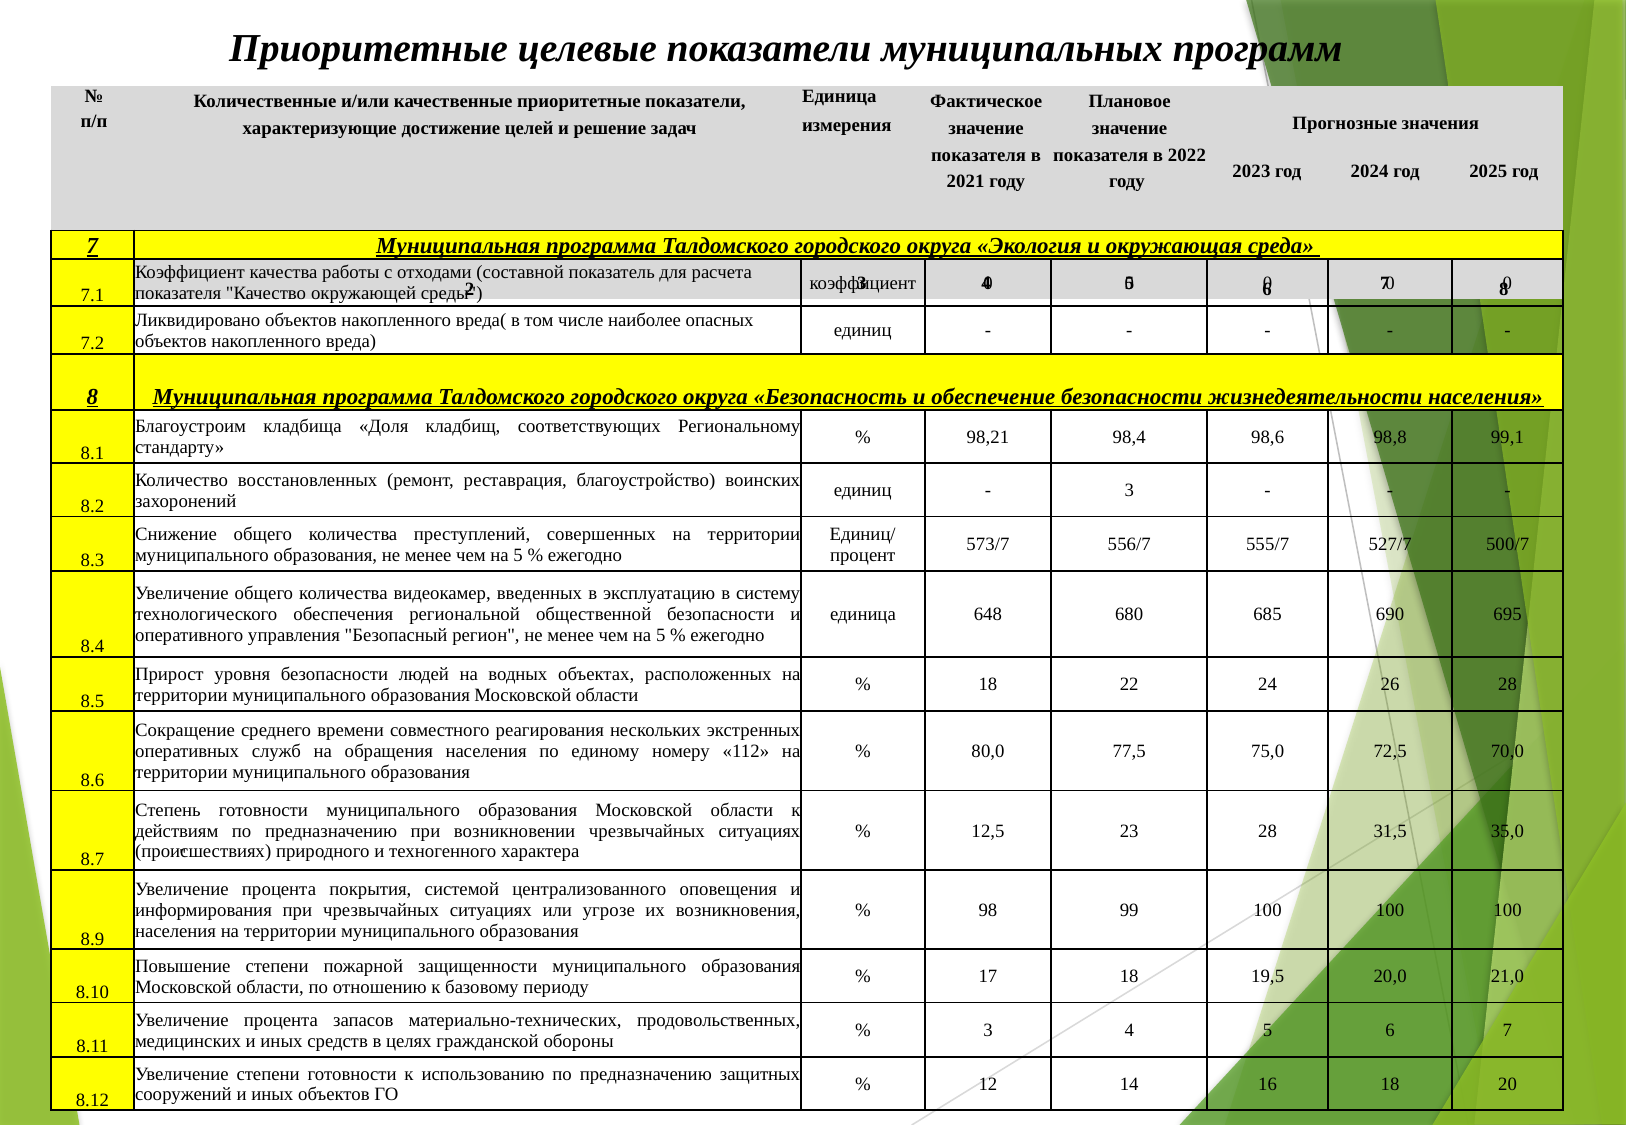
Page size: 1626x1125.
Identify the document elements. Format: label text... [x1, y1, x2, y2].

table_cell 8.4 [52, 572, 133, 656]
table_cell 100 [1329, 871, 1451, 948]
table_cell 3 [926, 1003, 1050, 1056]
table_header 7 [52, 231, 133, 258]
table_cell коэффициент [802, 260, 924, 305]
table_cell 98 [926, 871, 1050, 948]
table_cell 70,0 [1453, 712, 1562, 790]
table_cell 18 [1329, 1058, 1451, 1109]
table_cell 2023 год [1209, 161, 1325, 230]
table_cell Ликвидировано объектов накопленного вреда( в том числе наиболее опасных объектов накопленного вреда) [135, 307, 800, 353]
table_cell 100 [1453, 871, 1562, 948]
table_cell % [802, 712, 924, 790]
table_cell 23 [1052, 791, 1206, 869]
table_cell 8.1 [52, 411, 133, 462]
table_cell - [1453, 307, 1562, 353]
table_cell 527/7 [1329, 517, 1451, 570]
table_cell 7.1 [52, 260, 133, 305]
table_cell 17 [926, 950, 1050, 1002]
table_cell 6 [1329, 1003, 1451, 1056]
table_cell 0 [1052, 260, 1206, 305]
table_cell - [1208, 464, 1327, 516]
table_cell 98,8 [1329, 411, 1451, 462]
table_cell 16 [1208, 1058, 1327, 1109]
table_cell 555/7 [1208, 517, 1327, 570]
text_box Приоритетные целевые показатели муниципальных программ [160, 22, 1412, 86]
table_cell 98,4 [1052, 411, 1206, 462]
table_cell - [926, 307, 1050, 353]
table_cell 21,0 [1453, 950, 1562, 1002]
table_cell Повышение степени пожарной защищенности муниципального образования Московской области, по отношению к базовому периоду [135, 950, 800, 1002]
table_cell - [1208, 307, 1327, 353]
table_cell 28 [1453, 658, 1562, 710]
table_cell 0 [1329, 260, 1451, 305]
table_cell 12 [926, 1058, 1050, 1109]
table_cell единиц [802, 464, 924, 516]
table_cell 7 [1453, 1003, 1562, 1056]
table_cell 7.2 [52, 307, 133, 353]
table_cell 2024 год [1325, 161, 1445, 230]
table_header Фактическое значение показателя в 2021 году [922, 86, 1050, 230]
table_cell Единиц/процент [802, 517, 924, 570]
table_cell 0 [1453, 260, 1562, 305]
table_header Муниципальная программа Талдомского городского округа «Экология и окружающая среда» [135, 231, 1562, 258]
table_cell 685 [1208, 572, 1327, 656]
table_cell % [802, 871, 924, 948]
table_cell 4 [1052, 1003, 1206, 1056]
table_cell Увеличение процента покрытия, системой централизованного оповещения и информирования при чрезвычайных ситуациях или угрозе их возникновения, населения на территории муниципального образования [135, 871, 800, 948]
table_header № п/п [51, 86, 137, 230]
table_header Прогнозные значения [1209, 86, 1563, 161]
table_cell - [1453, 464, 1562, 516]
table_cell 72,5 [1329, 712, 1451, 790]
table_cell 19,5 [1208, 950, 1327, 1002]
table_cell - [1329, 464, 1451, 516]
table_cell 14 [1052, 1058, 1206, 1109]
table_cell Снижение общего количества преступлений, совершенных на территории муниципального образования, не менее чем на 5 % ежегодно [135, 517, 800, 570]
table_cell 12,5 [926, 791, 1050, 869]
table_cell Сокращение среднего времени совместного реагирования нескольких экстренных оперативных служб на обращения населения по единому номеру «112» на территории муниципального образования [135, 712, 800, 790]
table_cell 8.12 [52, 1058, 133, 1109]
table_cell 98,21 [926, 411, 1050, 462]
table_cell 99 [1052, 871, 1206, 948]
table_cell 31,5 [1329, 791, 1451, 869]
table_cell 98,6 [1208, 411, 1327, 462]
table_cell Муниципальная программа Талдомского городского округа «Безопасность и обеспечение безопасности жизнедеятельности населения» [135, 355, 1562, 409]
table_cell Увеличение степени готовности к использованию по предназначению защитных сооружений и иных объектов ГО [135, 1058, 800, 1109]
table_cell 20,0 [1329, 950, 1451, 1002]
table_cell 18 [926, 658, 1050, 710]
table_cell единица [802, 572, 924, 656]
table_cell 695 [1453, 572, 1562, 656]
table_cell 35,0 [1453, 791, 1562, 869]
table_cell 8.6 [52, 712, 133, 790]
table_cell Количество восстановленных (ремонт, реставрация, благоустройство) воинских захоронений [135, 464, 800, 516]
table_cell Коэффициент качества работы с отходами (составной показатель для расчета показателя "Качество окружающей среды") [135, 260, 800, 305]
table_cell % [802, 411, 924, 462]
table_cell Увеличение процента запасов материально-технических, продовольственных, медицинских и иных средств в целях гражданской обороны [135, 1003, 800, 1056]
table_cell 77,5 [1052, 712, 1206, 790]
table_header Единица измерения [802, 86, 922, 230]
table_cell 0 [1208, 260, 1327, 305]
table_cell % [802, 1058, 924, 1109]
table_cell % [802, 658, 924, 710]
table_cell 8 [52, 355, 133, 409]
table_cell 28 [1208, 791, 1327, 869]
table_cell 0 [926, 260, 1050, 305]
table_cell Увеличение общего количества видеокамер, введенных в эксплуатацию в систему технологического обеспечения региональной общественной безопасности и оперативного управления "Безопасный регион", не менее чем на 5 % ежегодно [135, 572, 800, 656]
table_cell - [1052, 307, 1206, 353]
table_cell - [926, 464, 1050, 516]
table_cell 18 [1052, 950, 1206, 1002]
table_cell 22 [1052, 658, 1206, 710]
table_cell 26 [1329, 658, 1451, 710]
table_cell % [802, 950, 924, 1002]
table_header Количественные и/или качественные приоритетные показатели, характеризующие достижение целей и решение задач [137, 86, 802, 230]
table_cell 8.11 [52, 1003, 133, 1056]
table_cell % [802, 1003, 924, 1056]
table_cell Степень готовности муниципального образования Московской области к действиям по предназначению при возникновении чрезвычайных ситуациях (происшествиях) природного и техногенного характера [135, 791, 800, 869]
table_cell 690 [1329, 572, 1451, 656]
table_cell 8.10 [52, 950, 133, 1002]
table_cell единиц [802, 307, 924, 353]
table_cell 680 [1052, 572, 1206, 656]
table_header Плановое значение показателя в 2022 году [1050, 86, 1209, 230]
table_cell Прирост уровня безопасности людей на водных объектах, расположенных на территории муниципального образования Московской области [135, 658, 800, 710]
table_cell 500/7 [1453, 517, 1562, 570]
table_cell 3 [1052, 464, 1206, 516]
table_cell % [802, 791, 924, 869]
table_cell 8.2 [52, 464, 133, 516]
table_cell 20 [1453, 1058, 1562, 1109]
table_cell 8.3 [52, 517, 133, 570]
table_cell 100 [1208, 871, 1327, 948]
table_cell 8.9 [52, 871, 133, 948]
table_cell 556/7 [1052, 517, 1206, 570]
table_cell 75,0 [1208, 712, 1327, 790]
table_cell 80,0 [926, 712, 1050, 790]
table_cell 648 [926, 572, 1050, 656]
table_cell 99,1 [1453, 411, 1562, 462]
table_cell 24 [1208, 658, 1327, 710]
table_cell 2025 год [1445, 161, 1563, 230]
table_cell 8.5 [52, 658, 133, 710]
table_cell 573/7 [926, 517, 1050, 570]
table_cell - [1329, 307, 1451, 353]
table_cell 5 [1208, 1003, 1327, 1056]
table_cell Благоустроим кладбища «Доля кладбищ, соответствующих Региональному стандарту» [135, 411, 800, 462]
table_cell 8.7 [52, 791, 133, 869]
